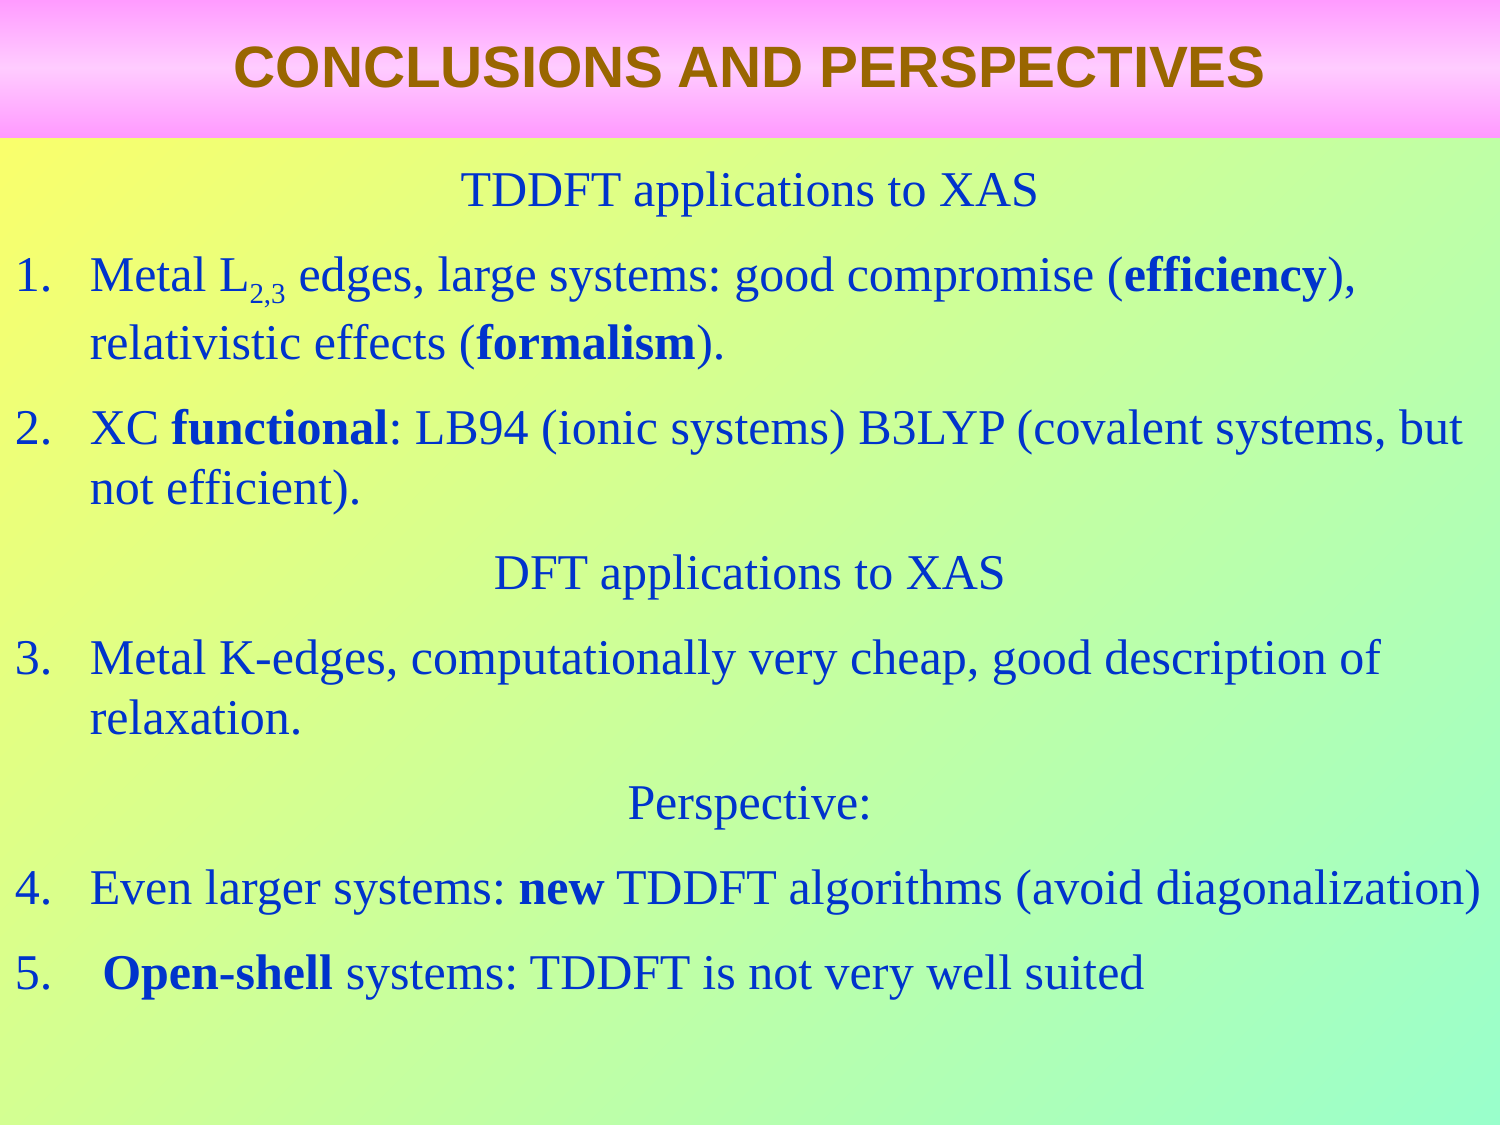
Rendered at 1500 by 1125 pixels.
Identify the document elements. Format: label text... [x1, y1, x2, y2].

text_box CONCLUSIONS AND PERSPECTIVES [0, 0, 1500, 138]
text_box TDDFT applications to XAS Metal L2,3 edges, large systems: good compromise (efficiency), relativistic effects (formalism). XC functional: LB94 (ionic systems) B3LYP (covalent systems, but not efficient). DFT applications to XAS Metal K-edges, computationally very cheap, good description of relaxation. Perspective: Even larger systems: new TDDFT algorithms (avoid diagonalization) Open-shell systems: TDDFT is not very well suited [0, 148, 1500, 1007]
